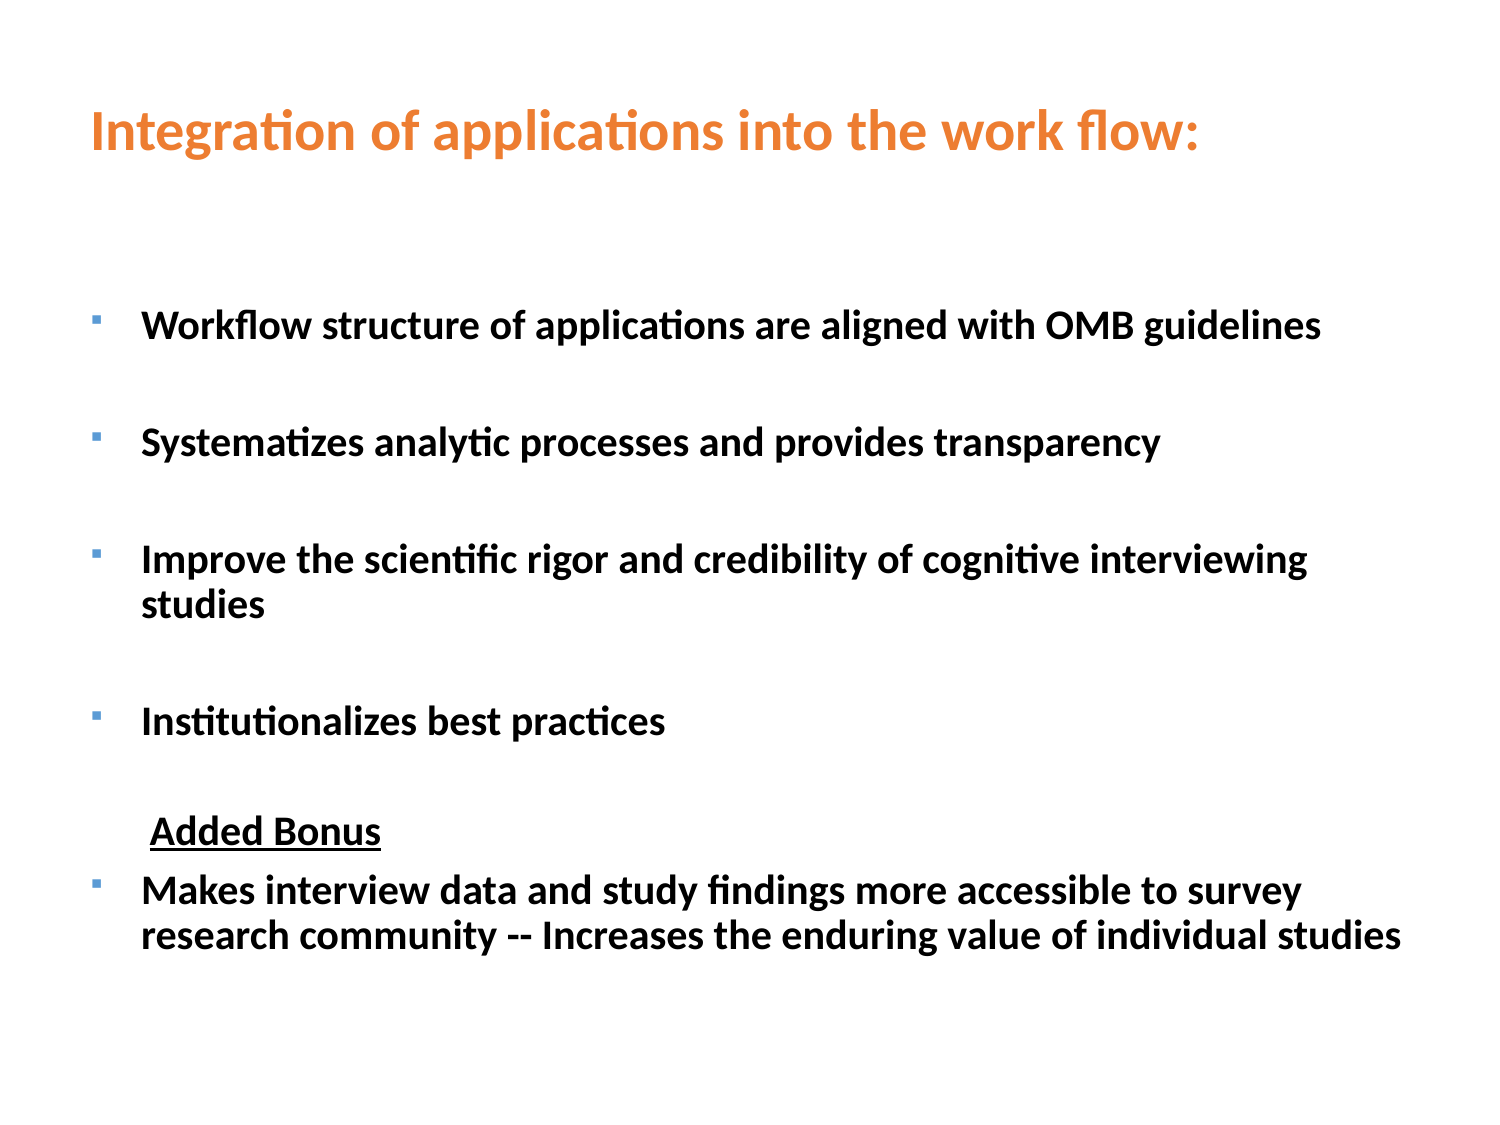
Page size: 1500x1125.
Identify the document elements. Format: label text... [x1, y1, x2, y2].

list Workflow structure of applications are aligned with OMB guidelines Systematizes analytic processes and provides transparency Improve the scientific rigor and credibility of cognitive interviewing studies Institutionalizes best practices Added Bonus Makes interview data and study findings more accessible to survey research community -- Increases the enduring value of individual studies [75, 232, 1425, 1018]
title Integration of applications into the work flow: [75, 45, 1425, 232]
